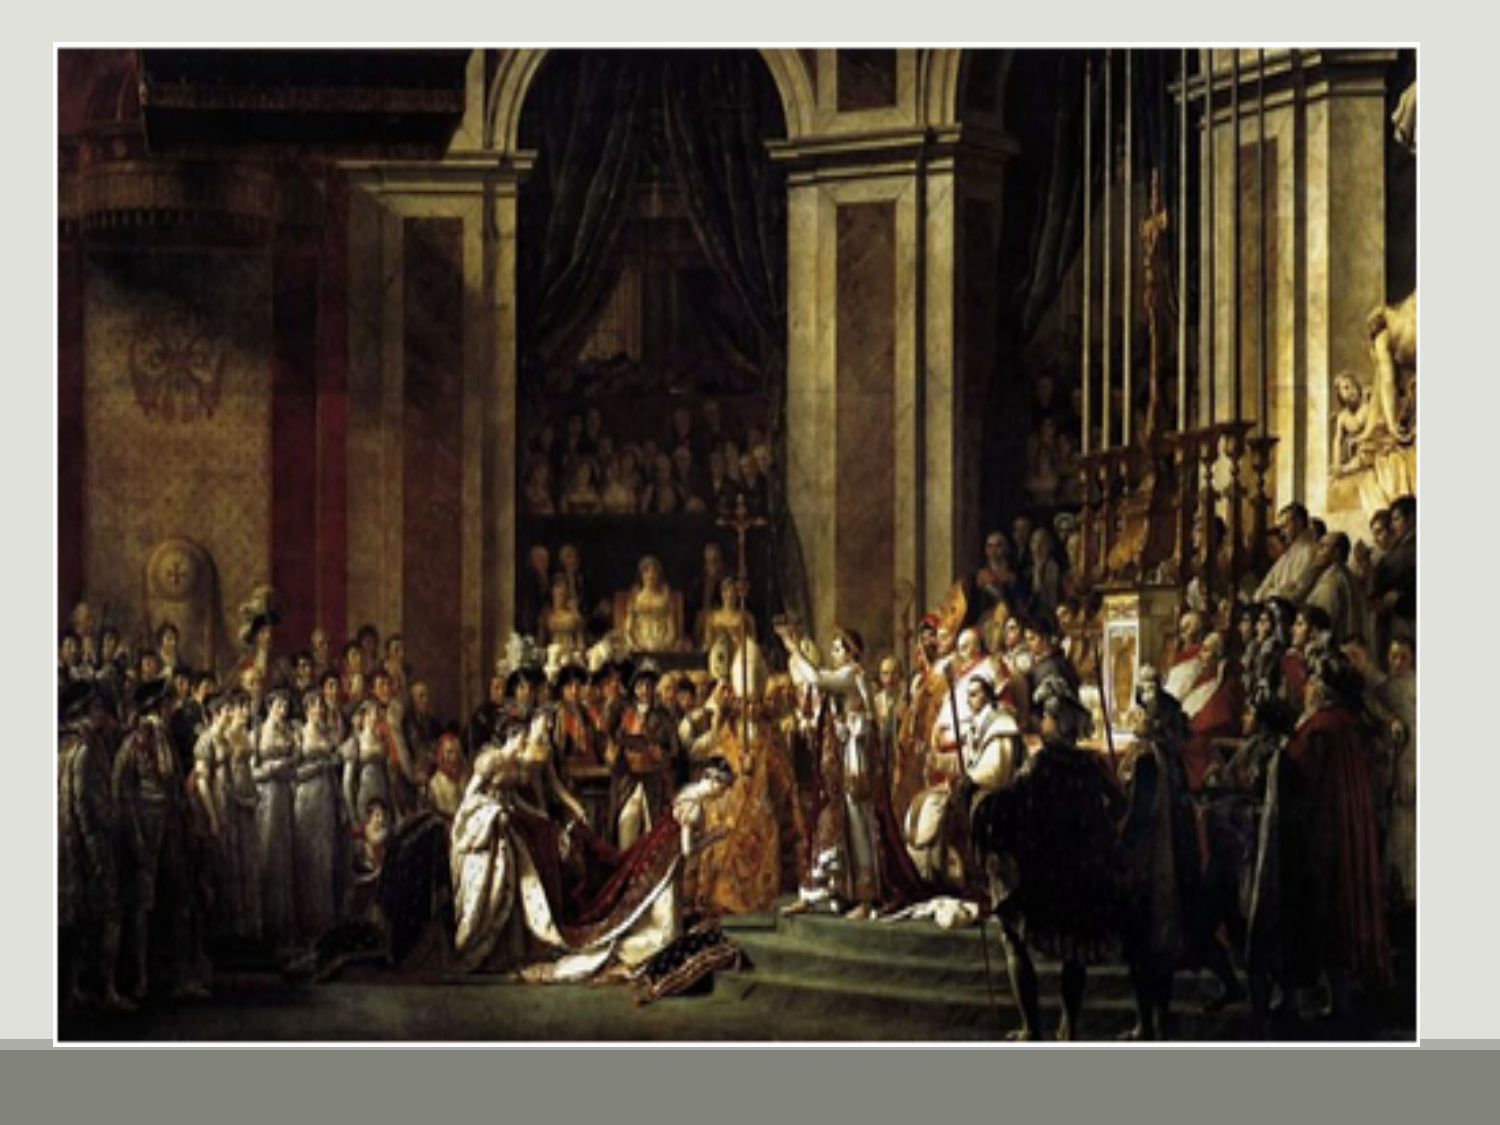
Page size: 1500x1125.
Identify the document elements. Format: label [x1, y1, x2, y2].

list [52, 42, 1420, 1048]
